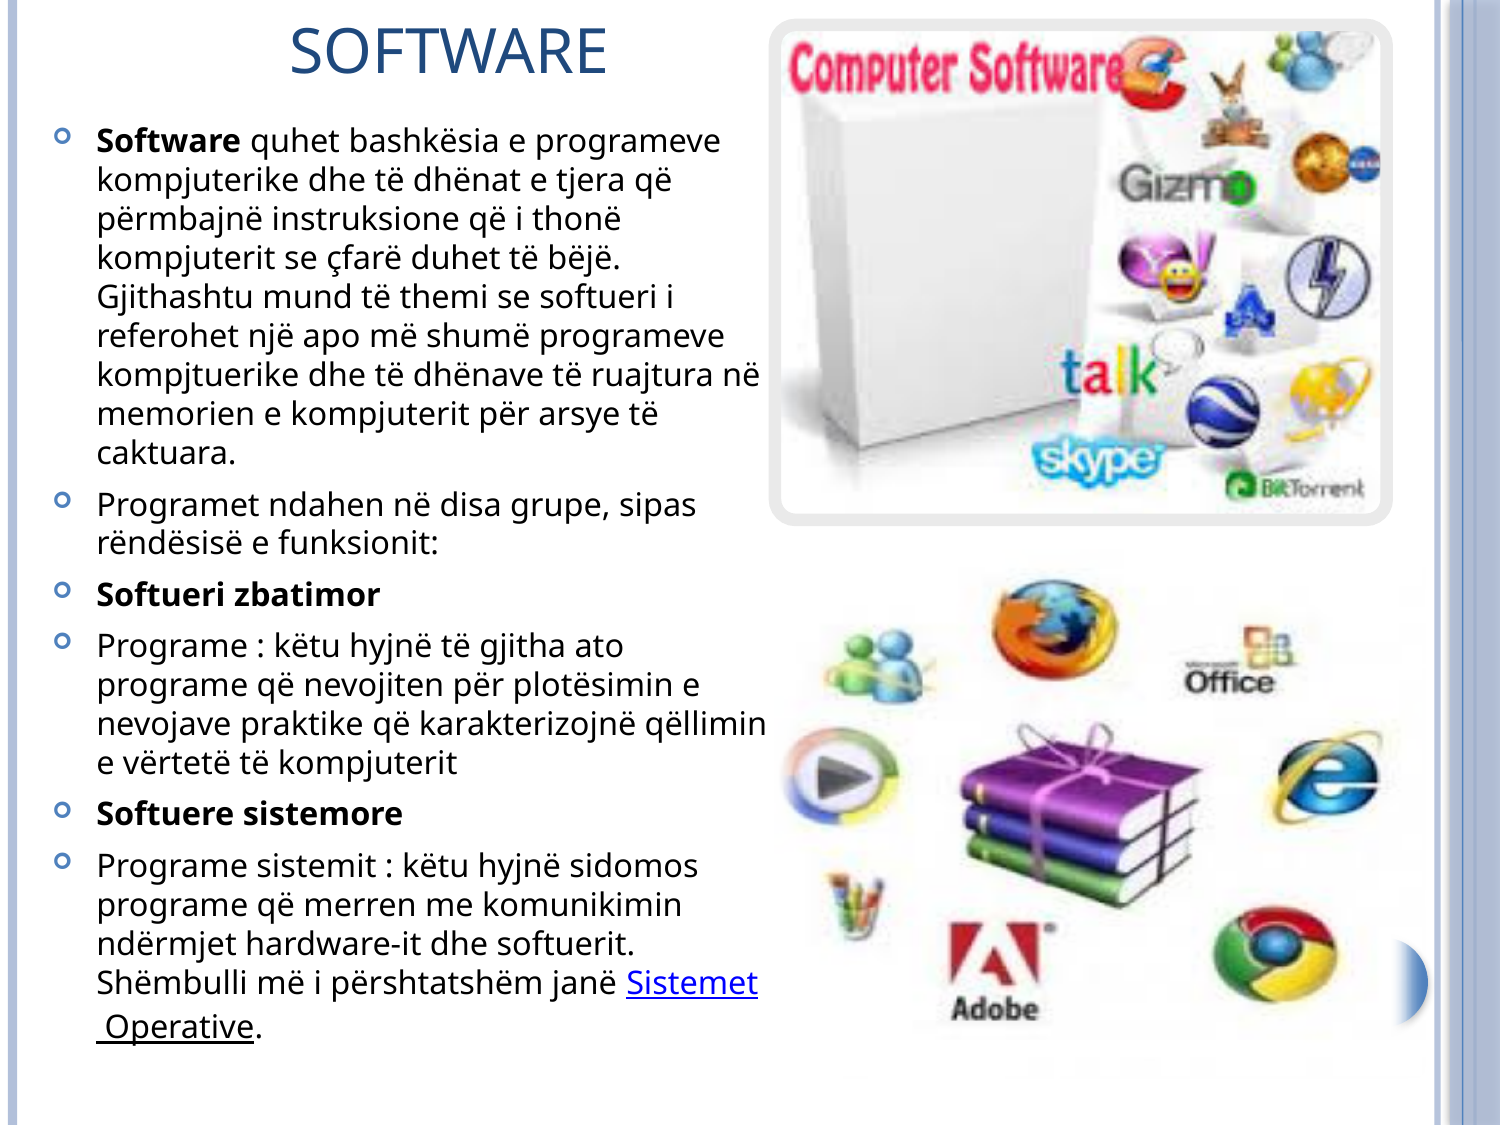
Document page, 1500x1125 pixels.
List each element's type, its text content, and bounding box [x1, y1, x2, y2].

list Software quhet bashkësia e programeve kompjuterike dhe të dhënat e tjera që përmbajnë instruksione që i thonë kompjuterit se çfarë duhet të bëjë. Gjithashtu mund të themi se softueri i referohet një apo më shumë programeve kompjtuerike dhe të dhënave të ruajtura në memorien e kompjuterit për arsye të caktuara. Programet ndahen në disa grupe, sipas rëndësisë e funksionit: Softueri zbatimor Programe : këtu hyjnë të gjitha ato programe që nevojiten për plotësimin e nevojave praktike që karakterizojnë qëllimin e vërtetë të kompjuterit Softuere sistemore Programe sistemit : këtu hyjnë sidomos programe që merren me komunikimin ndërmjet hardware-it dhe softuerit. Shëmbulli më i përshtatshëm janë Sistemet Operative. [37, 112, 800, 1063]
picture [774, 24, 1388, 521]
picture [774, 549, 1426, 1080]
title Software [275, 0, 1500, 94]
